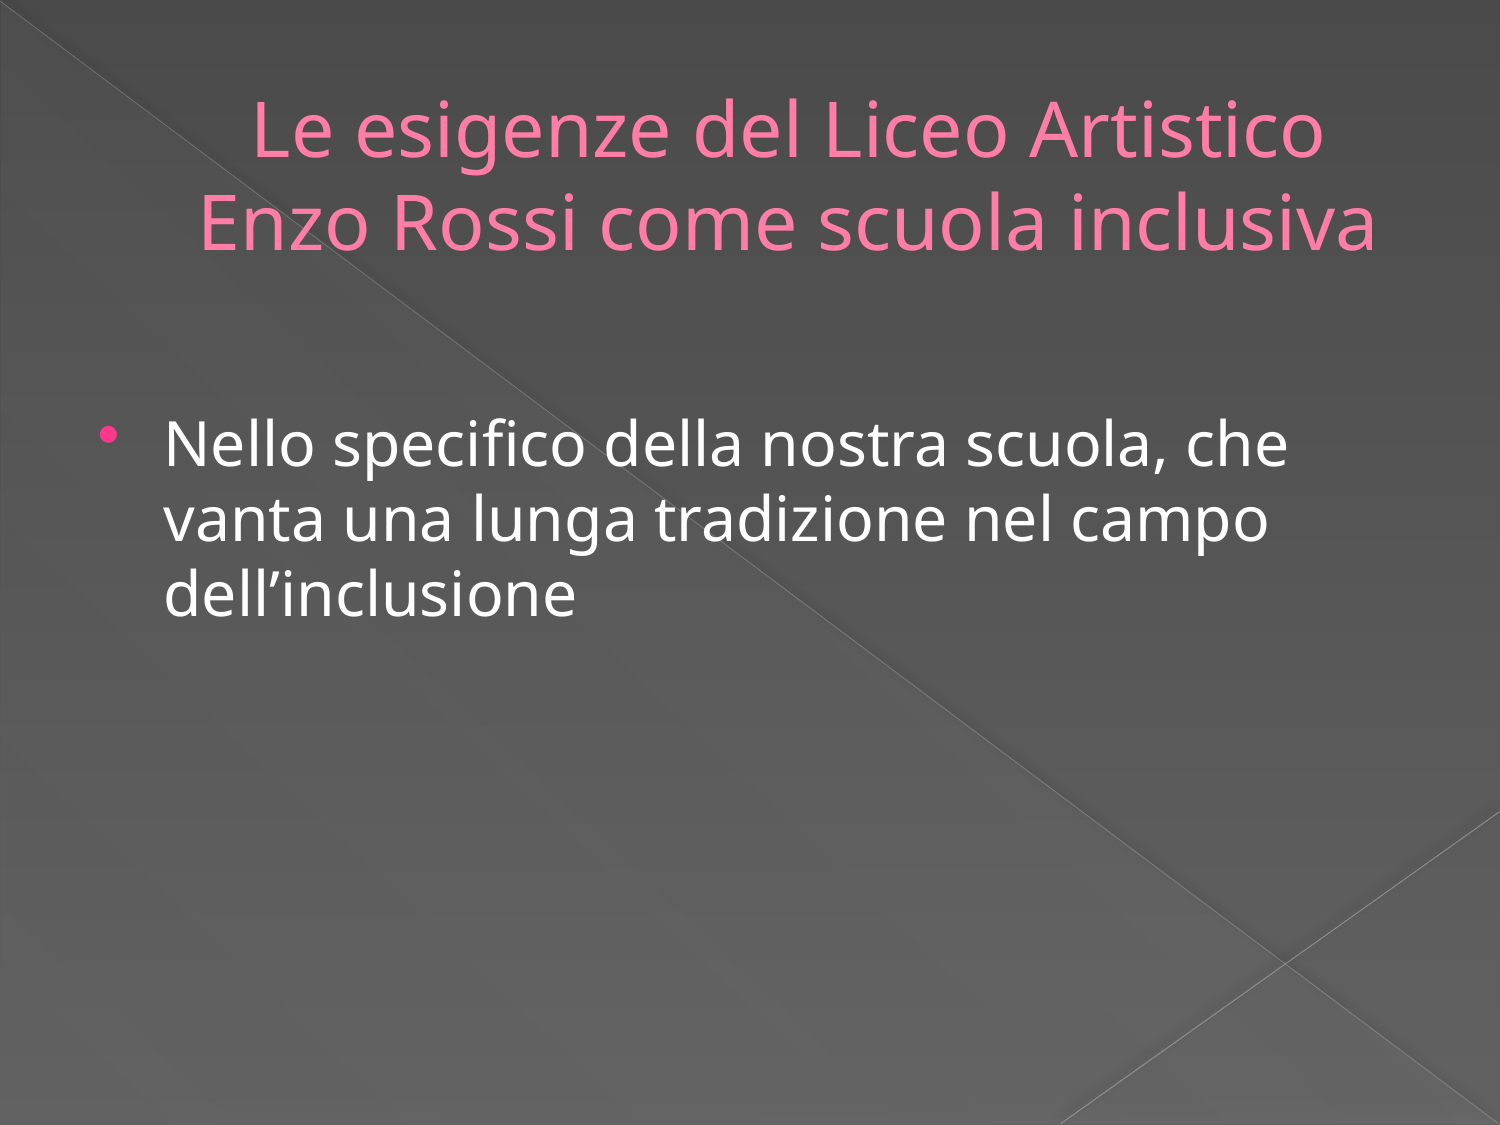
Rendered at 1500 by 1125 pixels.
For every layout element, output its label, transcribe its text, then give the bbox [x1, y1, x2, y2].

list Nello specifico della nostra scuola, che vanta una lunga tradizione nel campo dell’inclusione [75, 308, 1425, 1059]
title Le esigenze del Liceo Artistico Enzo Rossi come scuola inclusiva [75, 43, 1425, 303]
